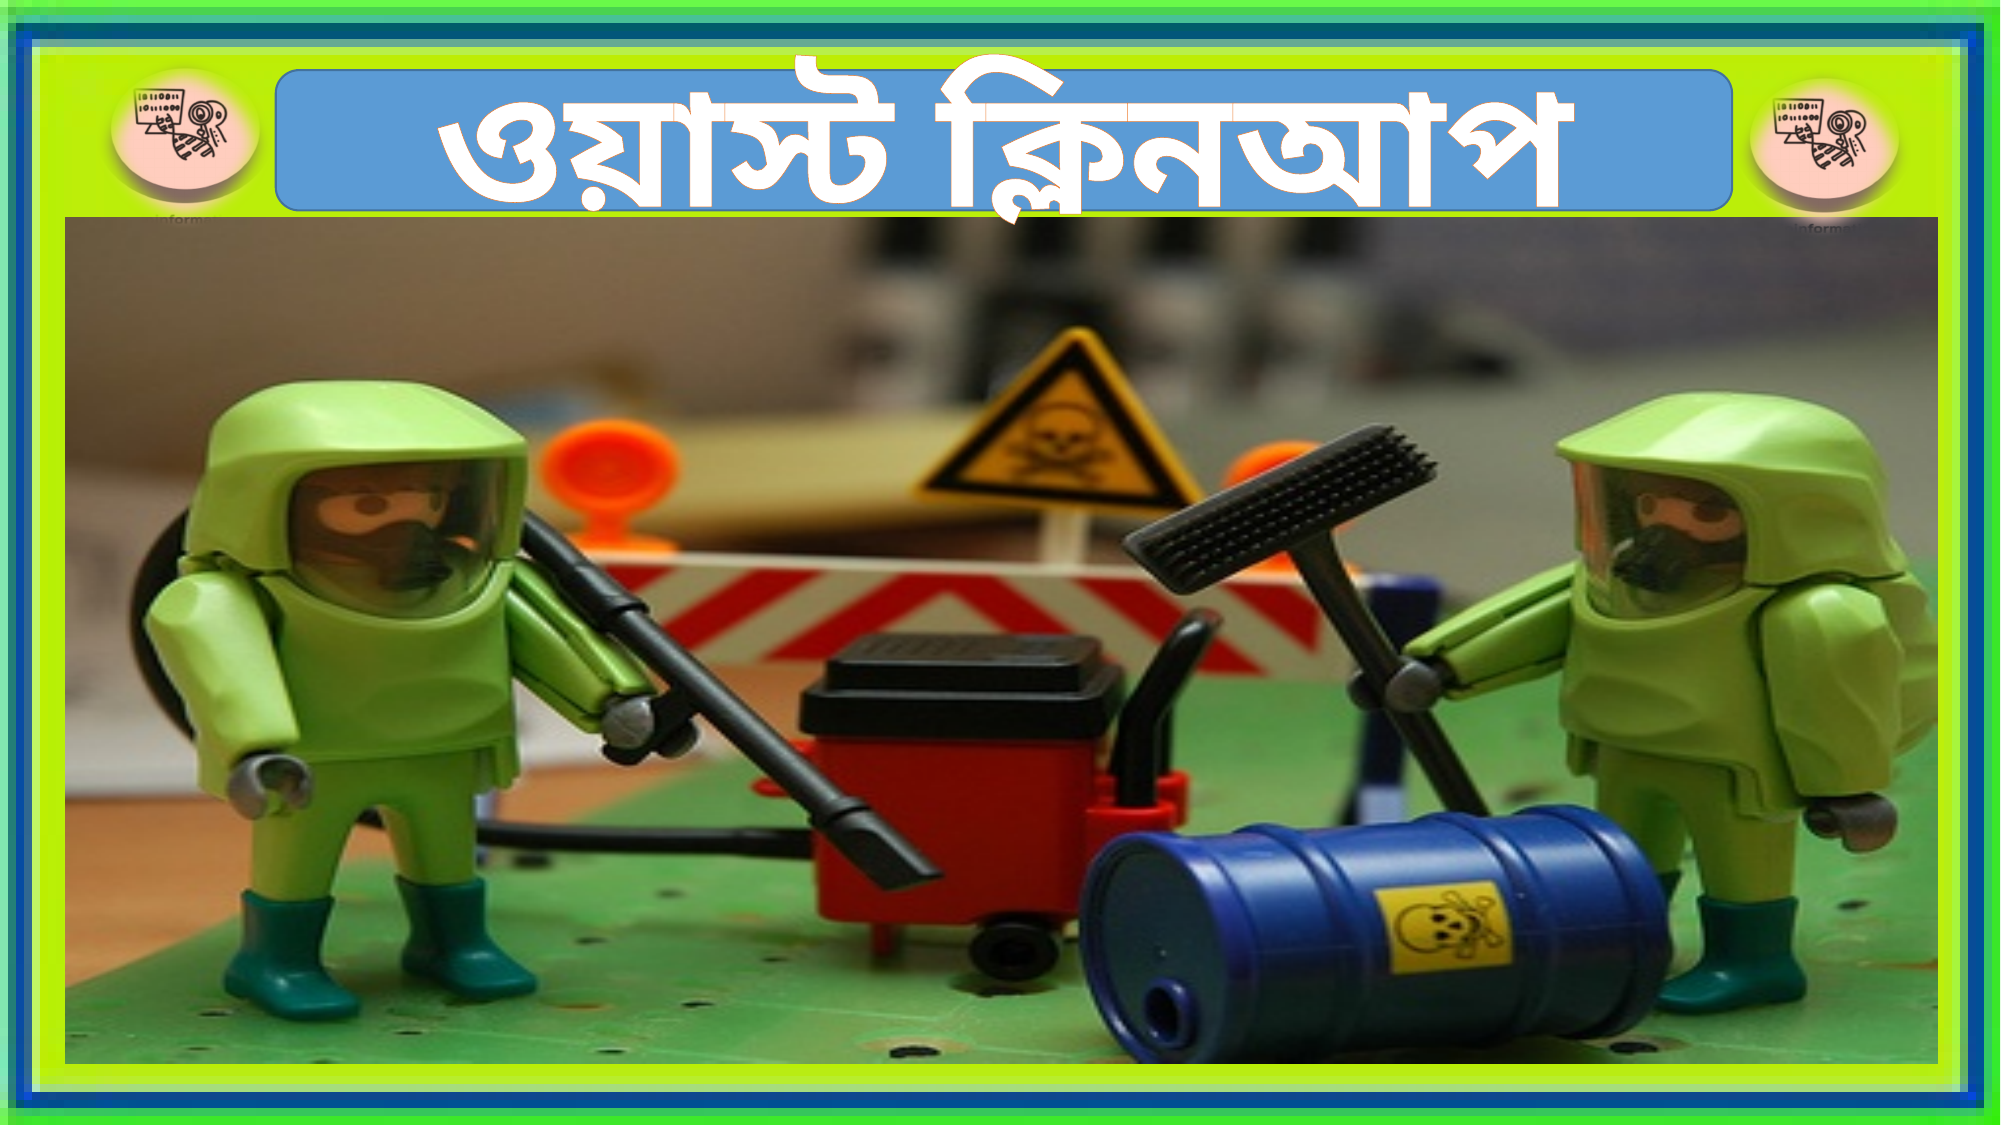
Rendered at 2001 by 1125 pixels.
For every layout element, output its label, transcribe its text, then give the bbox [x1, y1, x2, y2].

text_box ওয়াস্ট ক্লিনআপ [276, 69, 1732, 212]
picture [0, 0, 2001, 1125]
